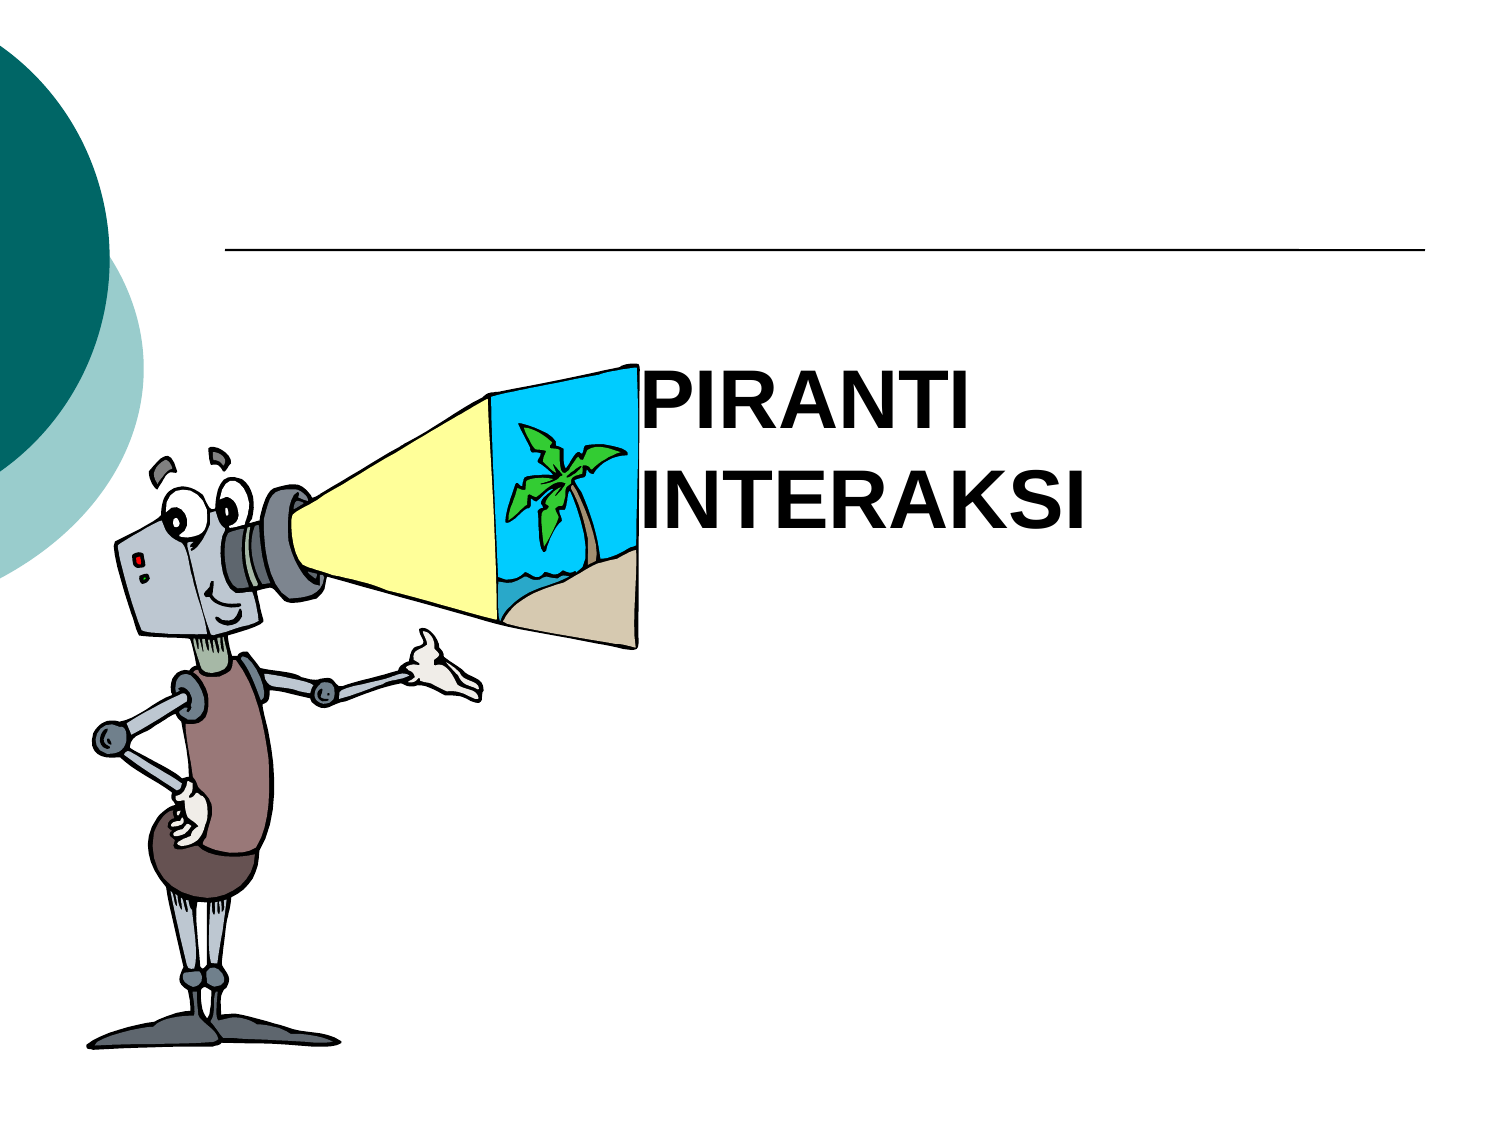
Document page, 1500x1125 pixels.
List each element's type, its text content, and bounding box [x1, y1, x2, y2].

text_box PIRANTI INTERAKSI [624, 337, 1288, 553]
picture [84, 351, 651, 1051]
